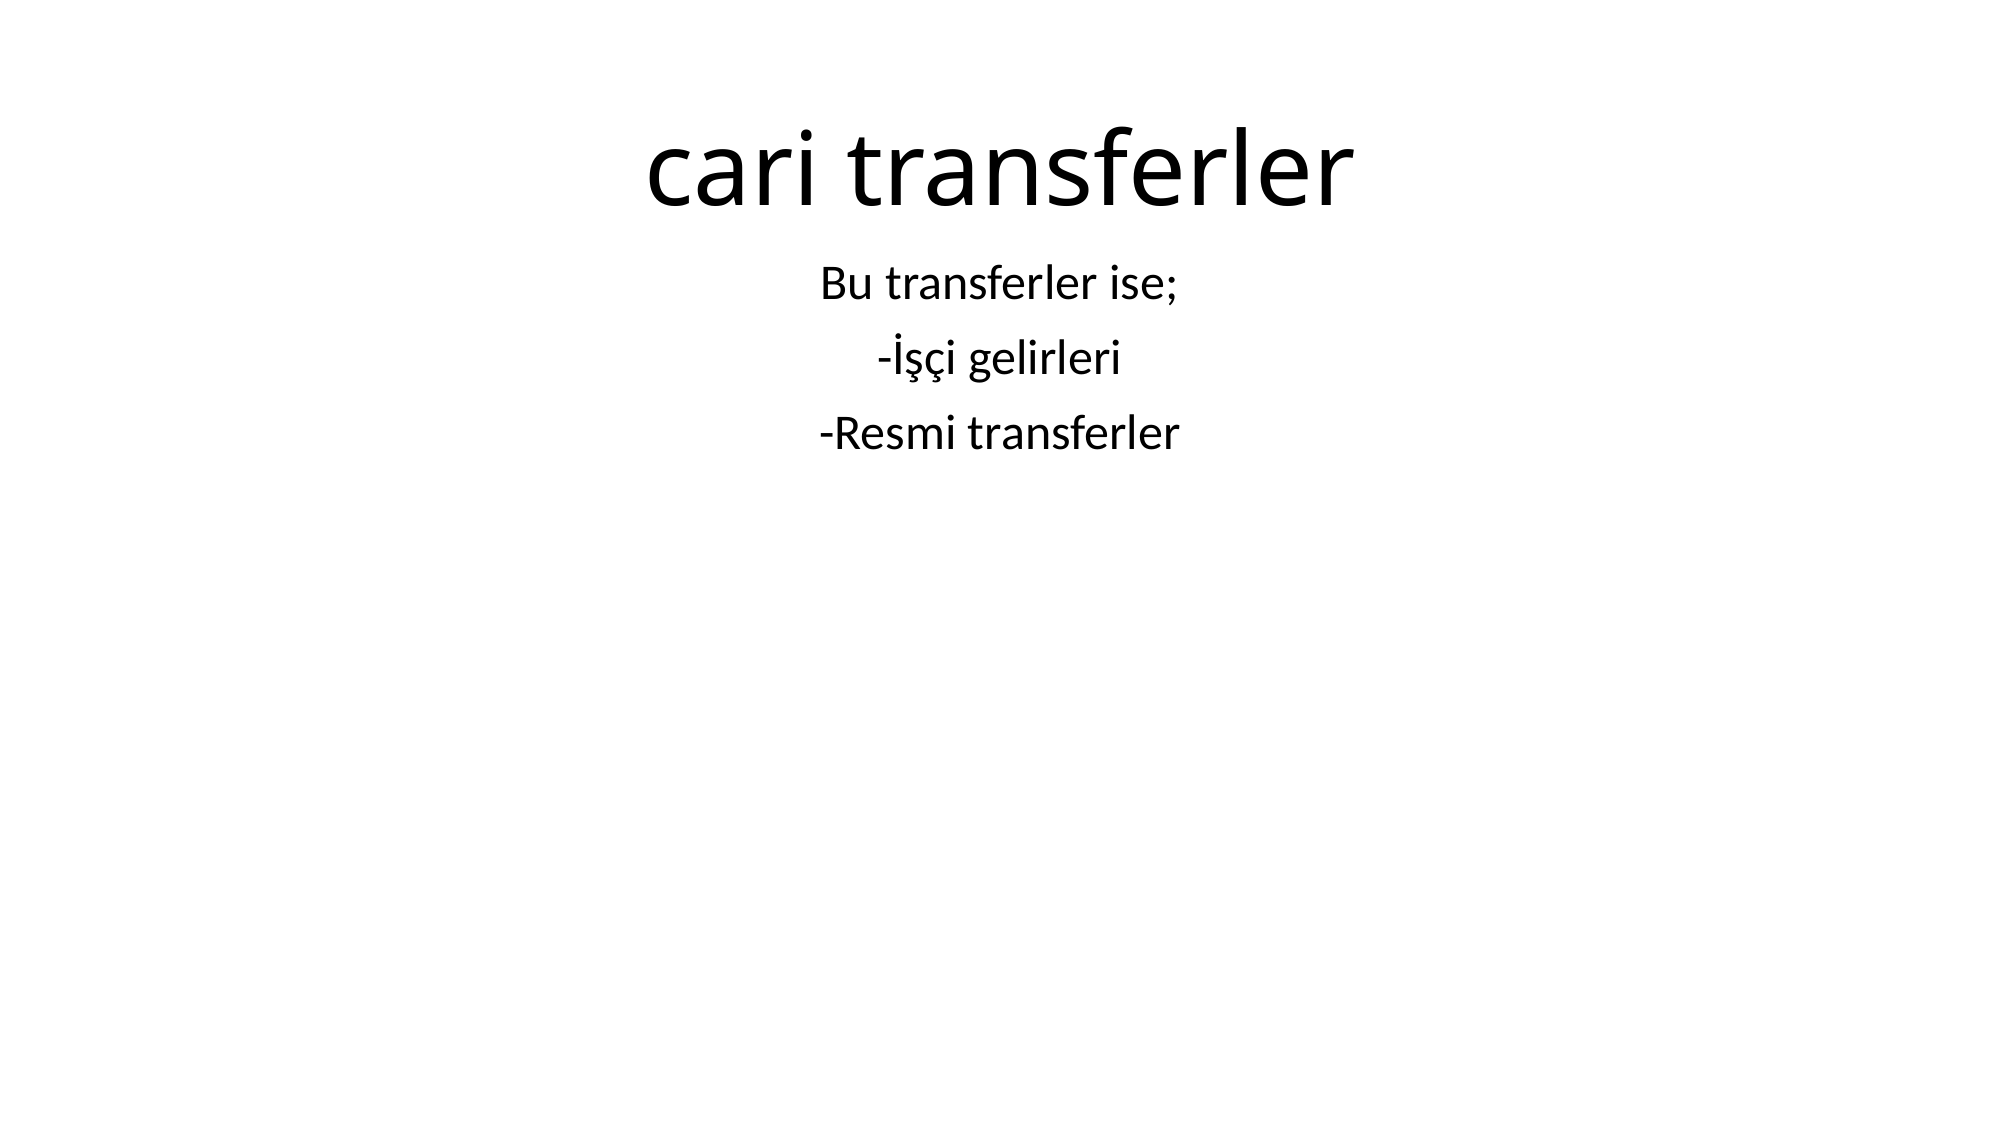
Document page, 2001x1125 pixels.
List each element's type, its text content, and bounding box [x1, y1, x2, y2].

subtitle Bu transferler ise; -İşçi gelirleri -Resmi transferler [249, 248, 1750, 863]
title cari transferler [249, 109, 1750, 236]
